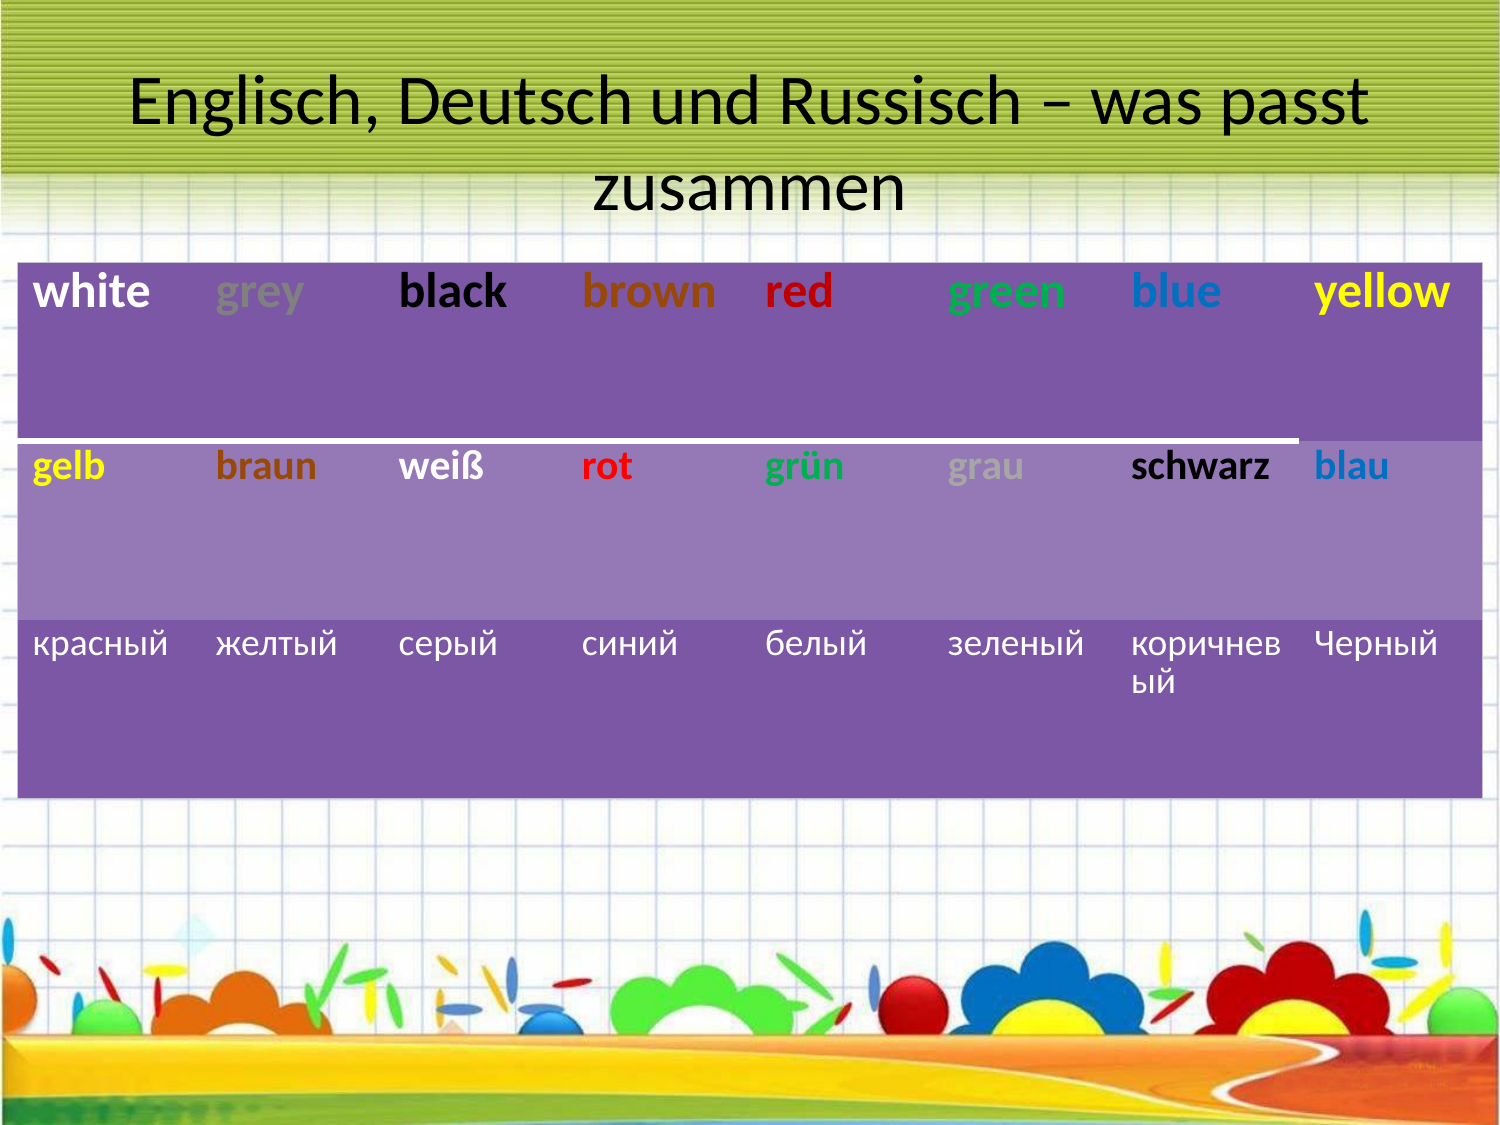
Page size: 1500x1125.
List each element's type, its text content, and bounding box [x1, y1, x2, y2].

table_header grey [201, 263, 384, 438]
table_header green [933, 263, 1116, 438]
table_cell gelb [18, 444, 201, 620]
table_cell Черный [1299, 620, 1482, 798]
table_header brown [567, 263, 750, 438]
table_cell зеленый [933, 620, 1116, 798]
table_cell коричневый [1116, 620, 1299, 798]
table_cell красный [18, 620, 201, 798]
table_cell grün [750, 444, 933, 620]
table_cell серый [384, 620, 567, 798]
table_header black [384, 263, 567, 438]
table_cell белый [750, 620, 933, 798]
picture [0, 0, 1500, 1125]
table_cell blau [1299, 441, 1482, 620]
table_header red [750, 263, 933, 438]
table_header white [18, 263, 201, 438]
table_cell grau [933, 444, 1116, 620]
title Englisch, Deutsch und Russisch – was passt zusammen [75, 45, 1425, 233]
table_cell rot [567, 444, 750, 620]
table_cell желтый [201, 620, 384, 798]
table_cell schwarz [1116, 444, 1299, 620]
table_header blue [1116, 263, 1299, 438]
table_cell синий [567, 620, 750, 798]
table_cell weiß [384, 444, 567, 620]
table_cell braun [201, 444, 384, 620]
table_header yellow [1299, 263, 1482, 441]
